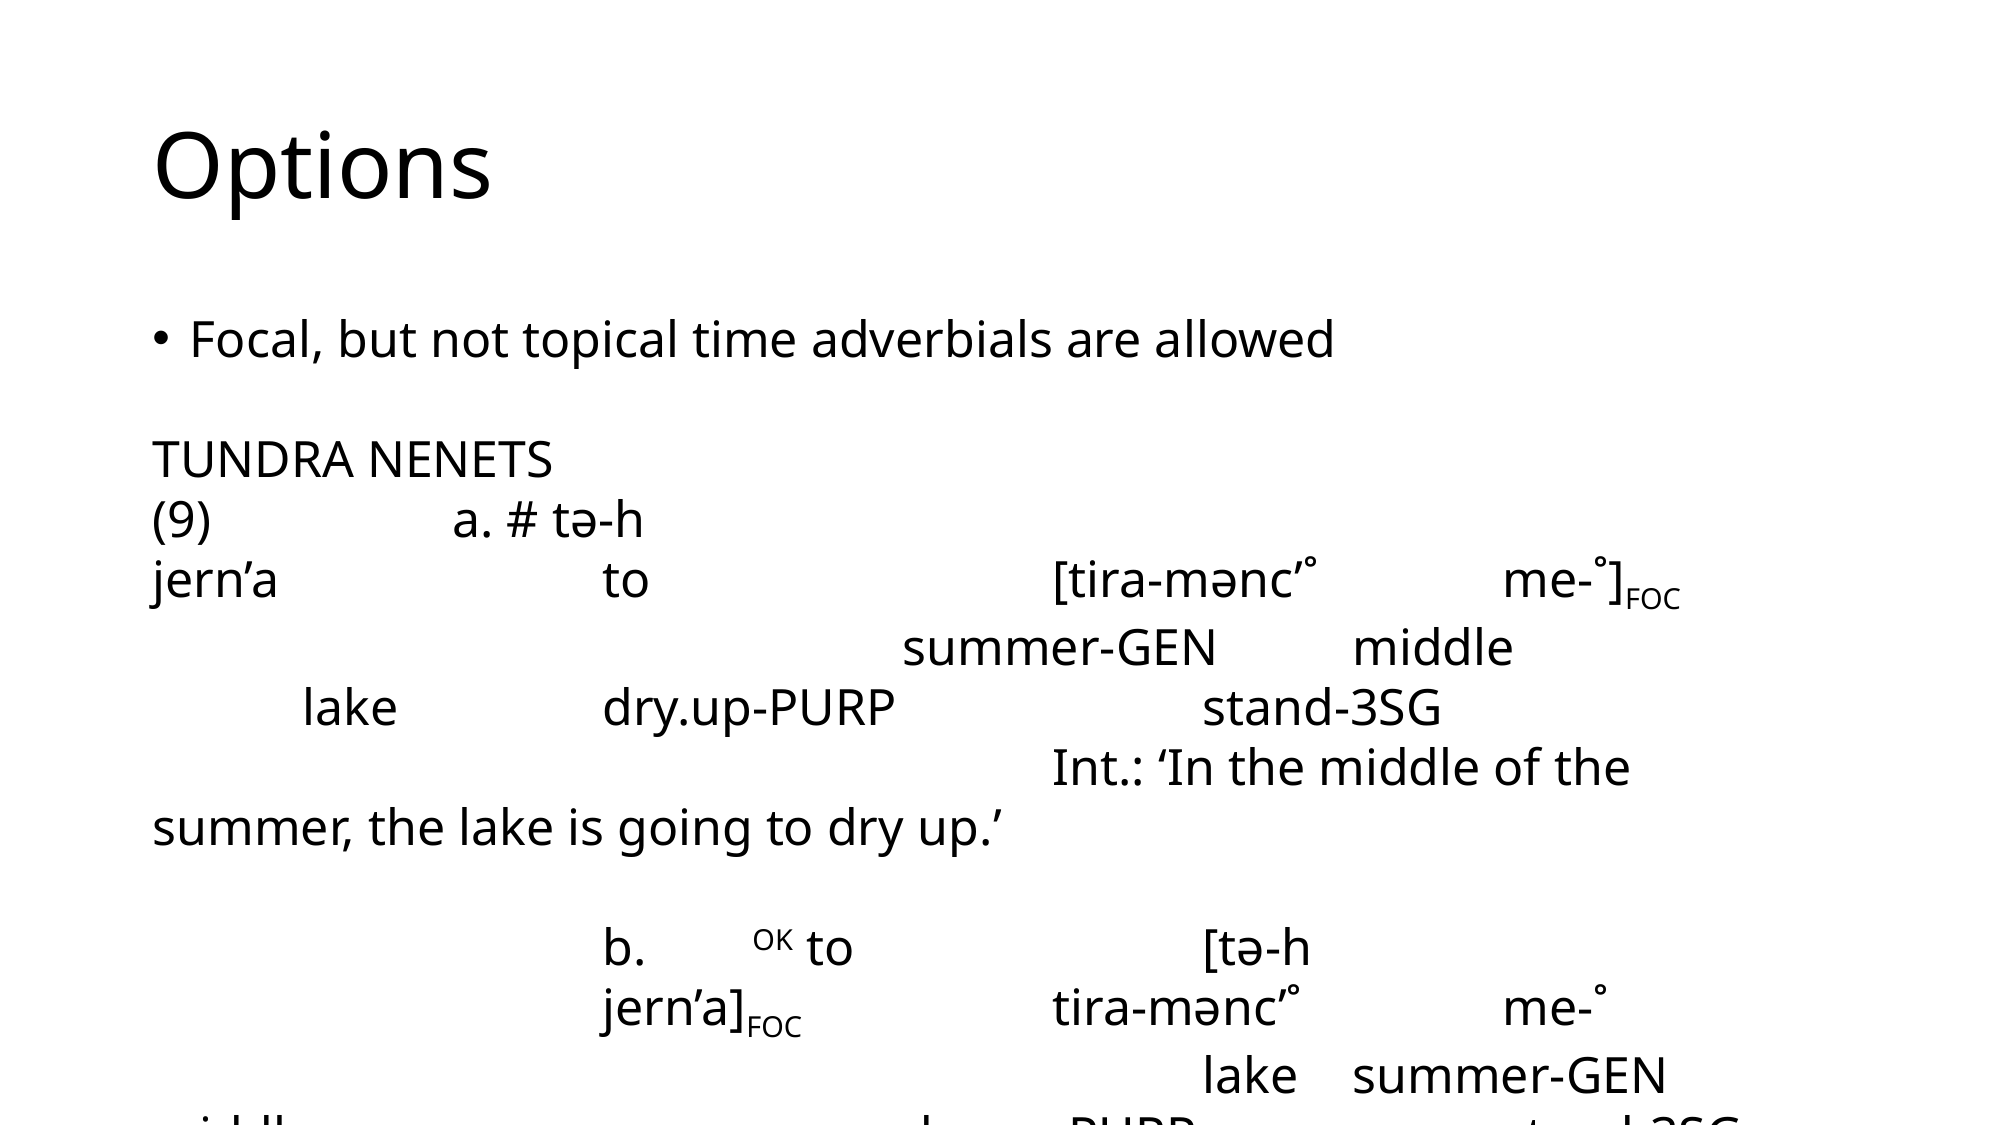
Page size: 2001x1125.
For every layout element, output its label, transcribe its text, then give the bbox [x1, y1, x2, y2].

title Options [137, 59, 1863, 278]
list Focal, but not topical time adverbials are allowed Tundra Nenets (9) a. # tə-h jern’a to [tira-mənc’˚ me-˚]foc summer-gen middle lake dry.up-purp stand-3sg Int.: ‘In the middle of the summer, the lake is going to dry up.’ b. ok to [tə-h jern’a]foc tira-mənc’˚ me-˚ lake summer-gen middle dry.up-purp stand-3sg ‘The lake is going to dry up in the middle of the summer.’ [137, 299, 1863, 1014]
